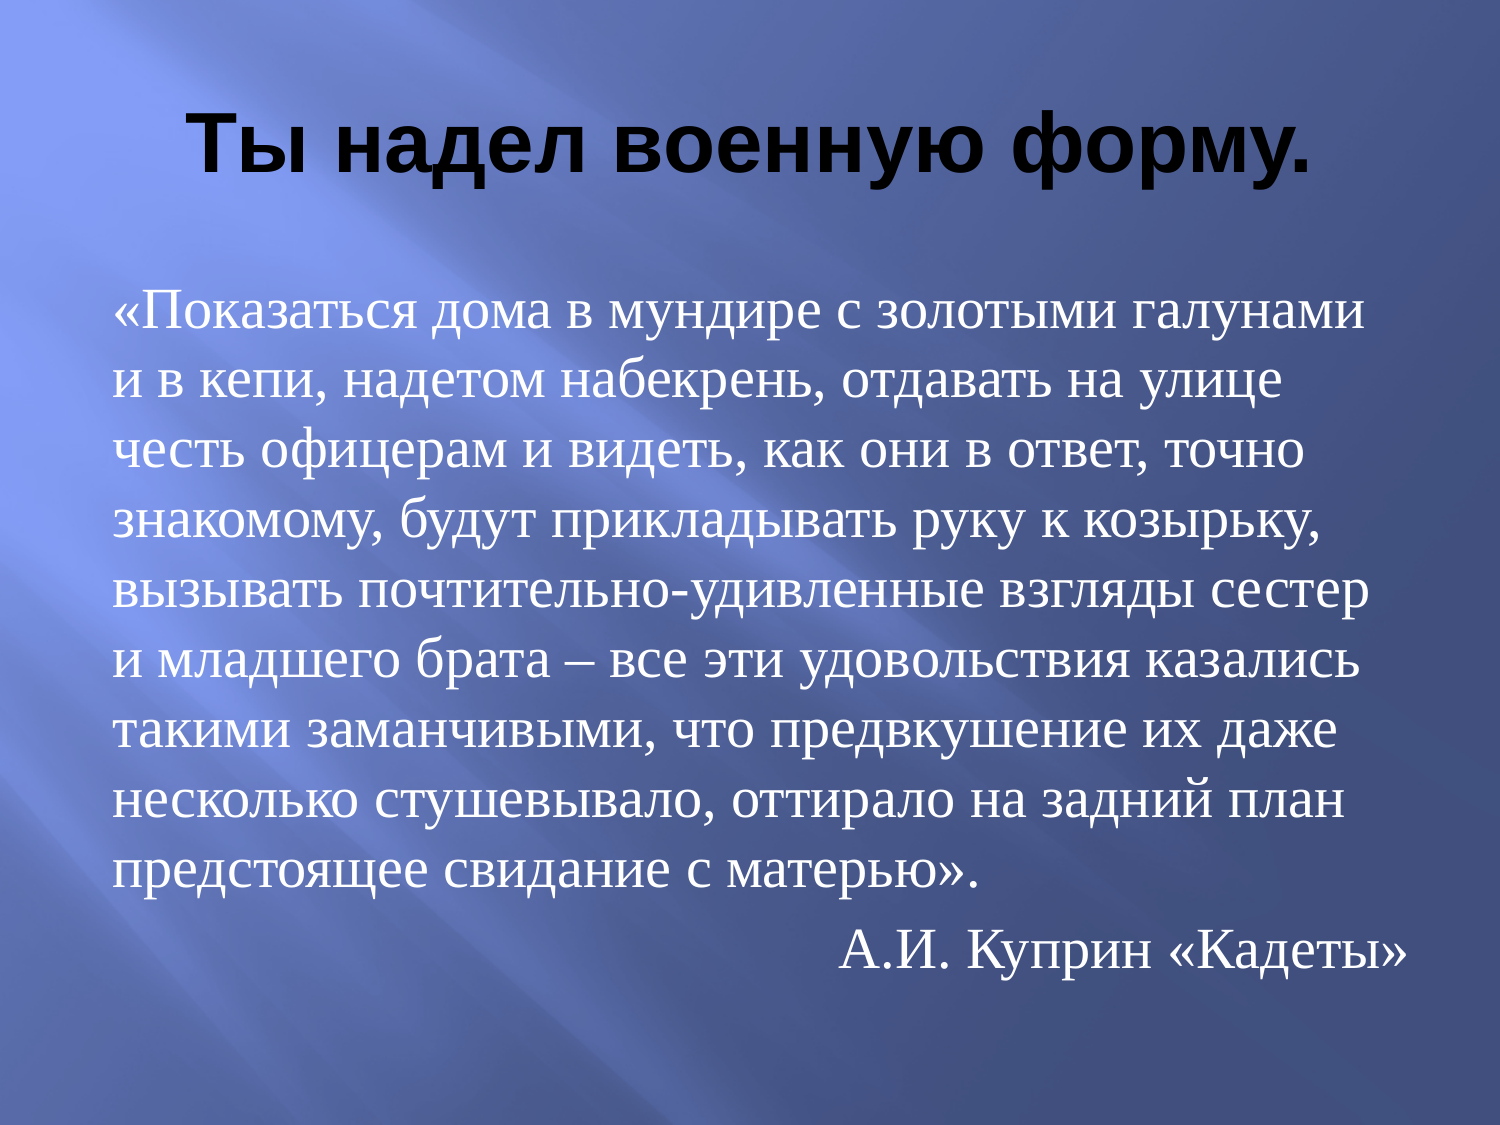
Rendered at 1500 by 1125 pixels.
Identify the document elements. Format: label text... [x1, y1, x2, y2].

list «Показаться дома в мундире с золотыми галунами и в кепи, надетом набекрень, отдавать на улице честь офицерам и видеть, как они в ответ, точно знакомому, будут прикладывать руку к козырьку, вызывать почтительно-удивленные взгляды сестер и младшего брата – все эти удовольствия казались такими заманчивыми, что предвкушение их даже несколько стушевывало, оттирало на задний план предстоящее свидание с матерью». А.И. Куприн «Кадеты» [75, 262, 1425, 1035]
title Ты надел военную форму. [75, 45, 1425, 233]
